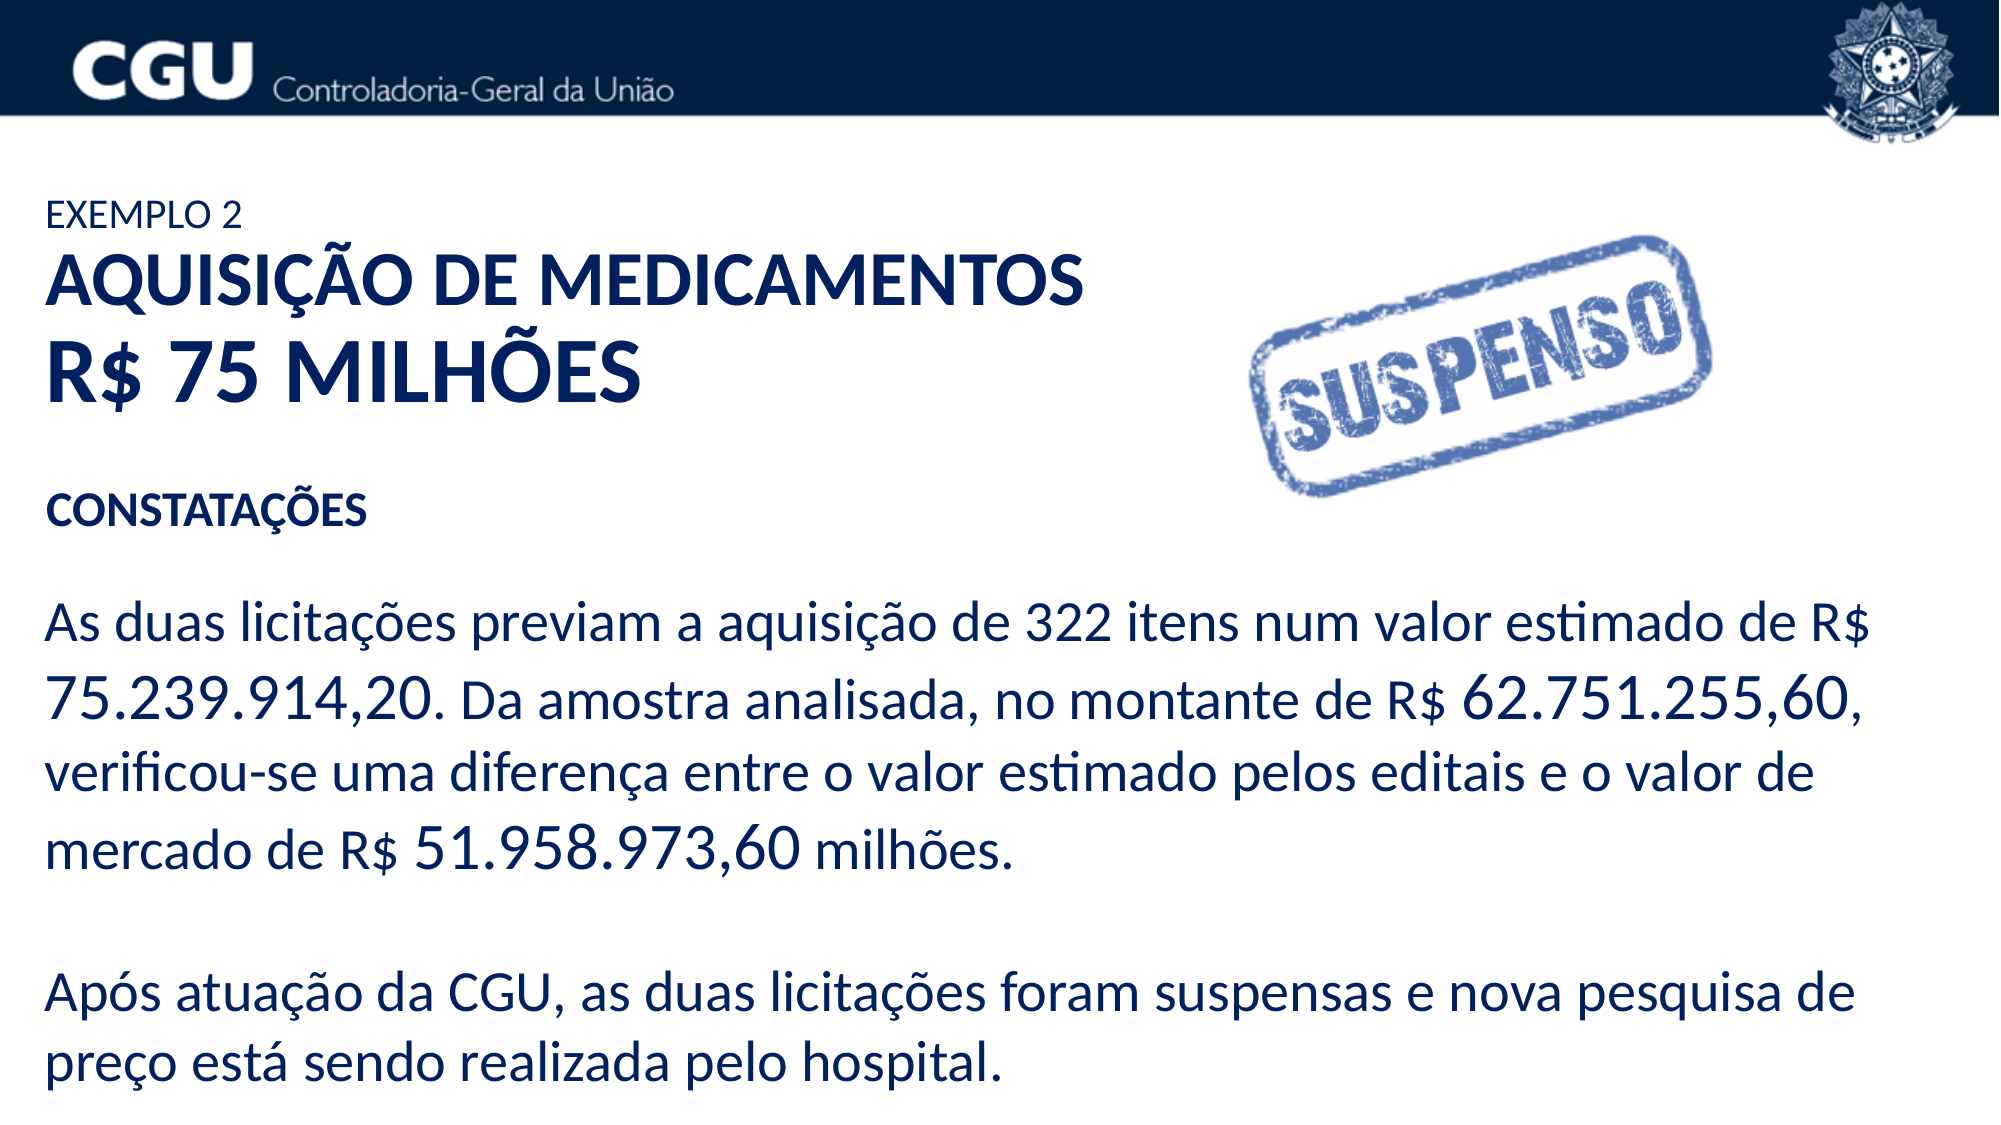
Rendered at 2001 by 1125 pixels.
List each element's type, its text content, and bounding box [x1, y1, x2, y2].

text_box CONSTATAÇÕES [31, 468, 383, 544]
text_box As duas licitações previam a aquisição de 322 itens num valor estimado de R$ 75.239.914,20. Da amostra analisada, no montante de R$ 62.751.255,60, verificou-se uma diferença entre o valor estimado pelos editais e o valor de mercado de R$ 51.958.973,60 milhões. Após atuação da CGU, as duas licitações foram suspensas e nova pesquisa de preço está sendo realizada pelo hospital. [29, 575, 1945, 1101]
text_box EXEMPLO 2 AQUISIÇÃO DE MEDICAMENTOS R$ 75 MILHÕES [29, 183, 1900, 432]
picture [1246, 232, 1716, 502]
picture [0, 0, 1999, 154]
